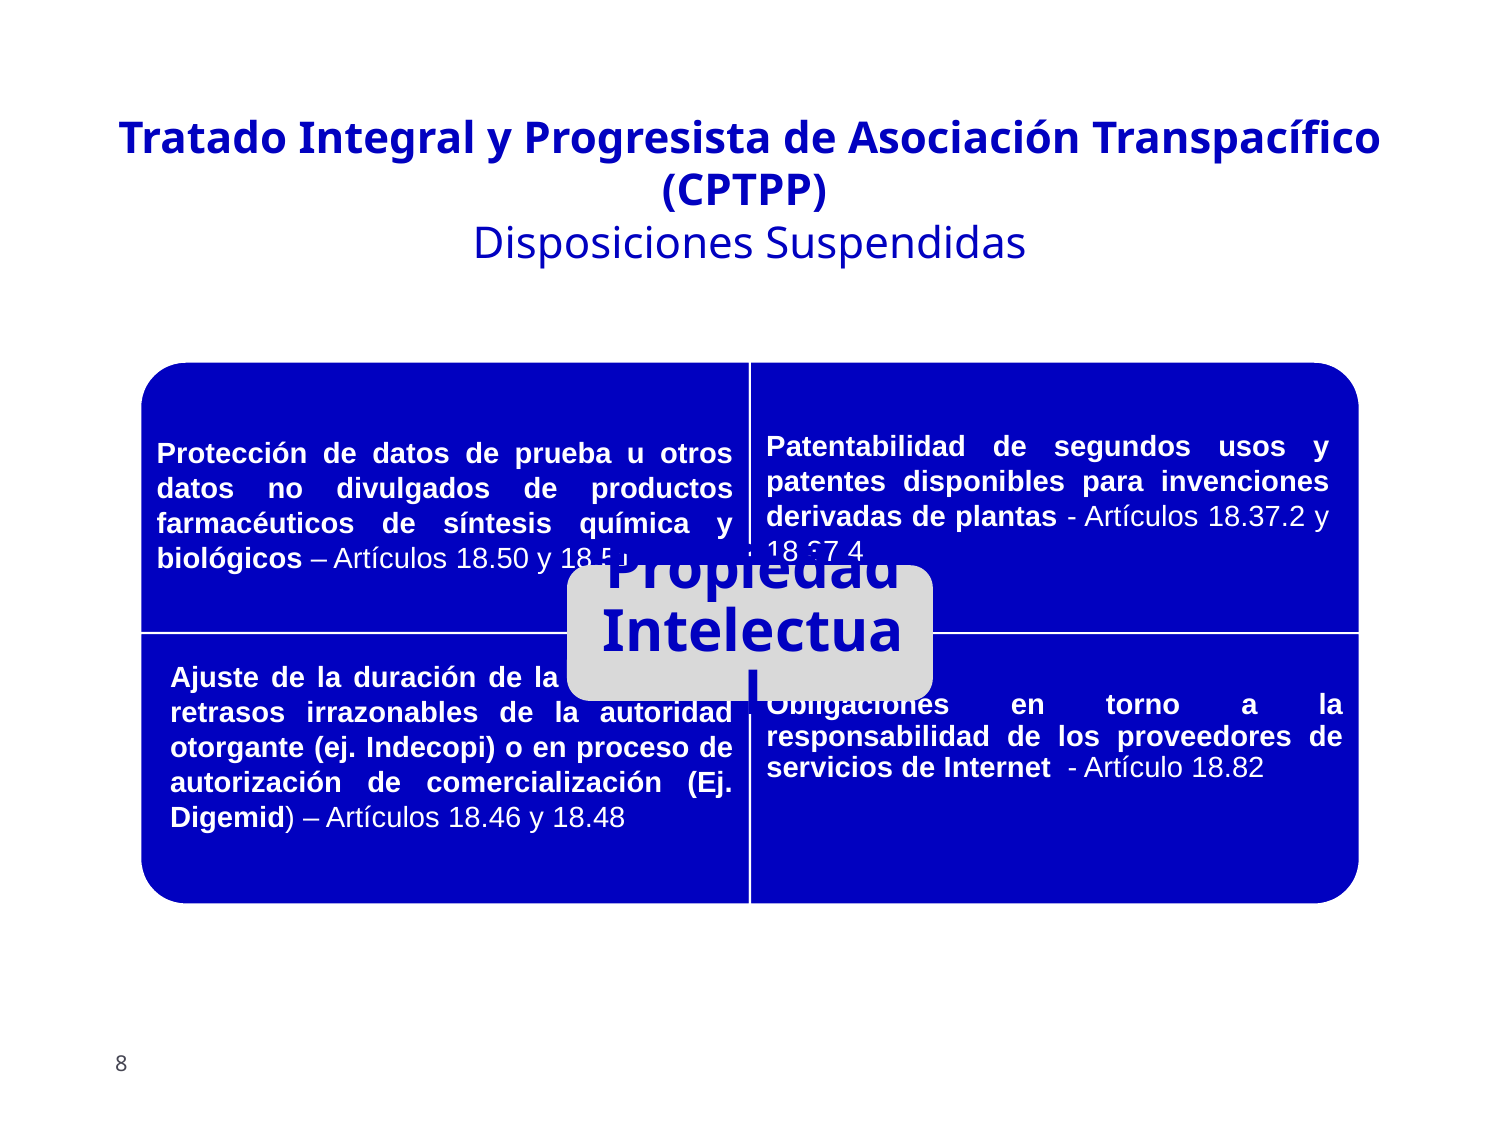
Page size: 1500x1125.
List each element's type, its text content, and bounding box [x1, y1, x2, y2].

slide_number 8 [100, 1042, 426, 1103]
text_box Tratado Integral y Progresista de Asociación Transpacífico (CPTPP) Disposiciones Suspendidas [41, 102, 1459, 275]
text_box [140, 361, 1360, 905]
